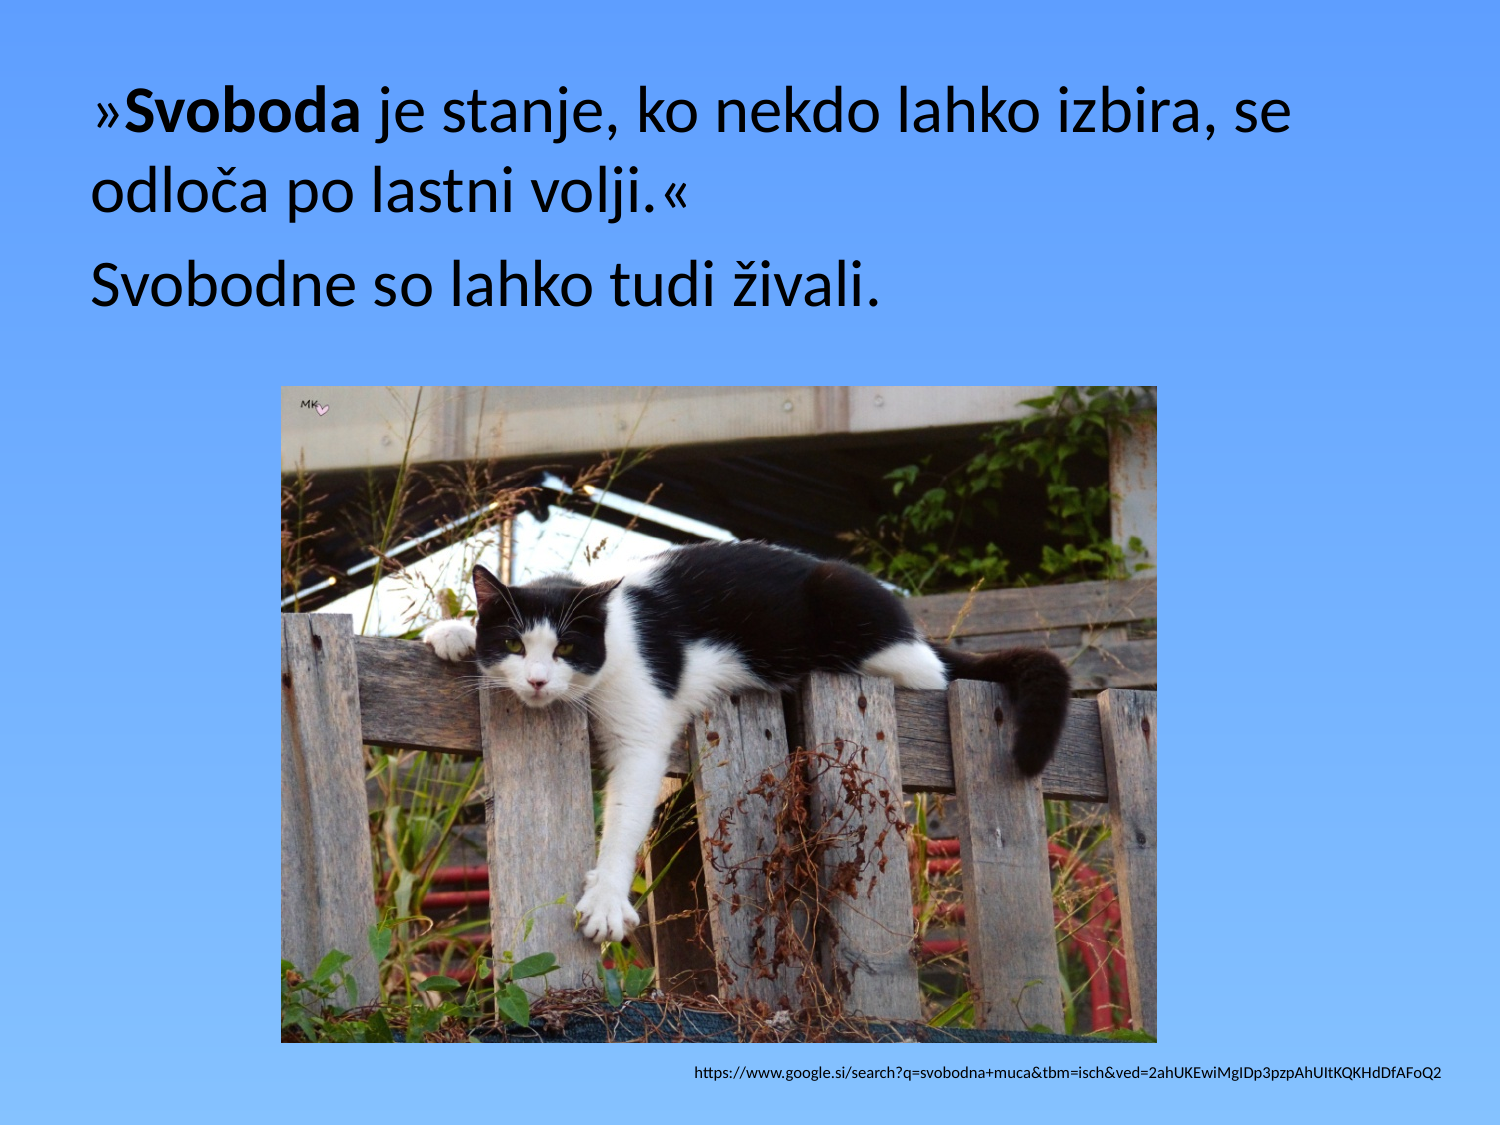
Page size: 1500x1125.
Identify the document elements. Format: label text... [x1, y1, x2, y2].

text_box https://www.google.si/search?q=svobodna+muca&tbm=isch&ved=2ahUKEwiMgIDp3pzpAhUItKQKHdDfAFoQ2 [679, 1054, 1477, 1090]
list »Svoboda je stanje, ko nekdo lahko izbira, se odloča po lastni volji.« Svobodne so lahko tudi živali. [75, 58, 1425, 1005]
picture [280, 386, 1157, 1044]
